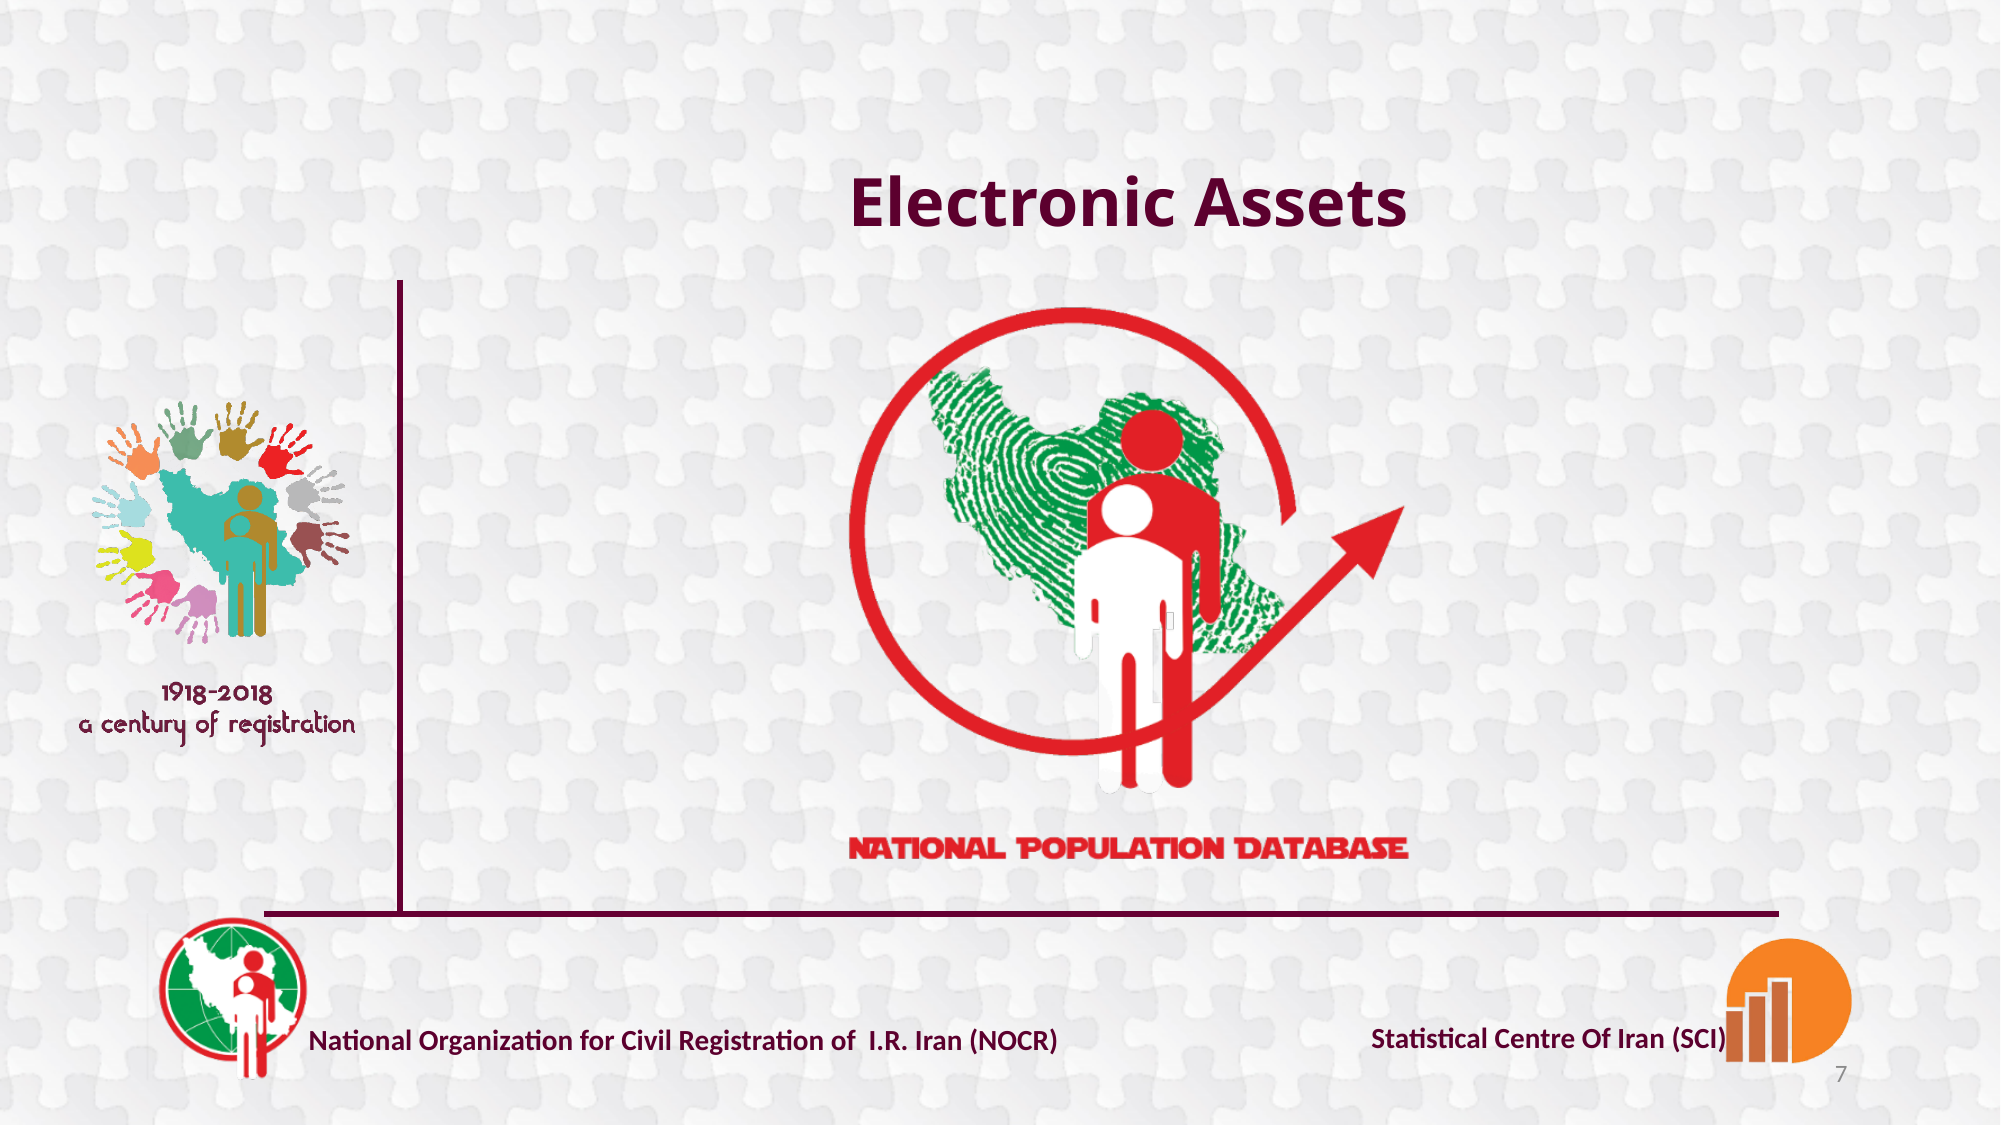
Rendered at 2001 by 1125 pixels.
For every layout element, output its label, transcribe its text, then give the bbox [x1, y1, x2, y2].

text_box Electronic Assets [656, 152, 1602, 247]
slide_number 7 [1412, 1042, 1863, 1103]
picture [0, 0, 2001, 1125]
